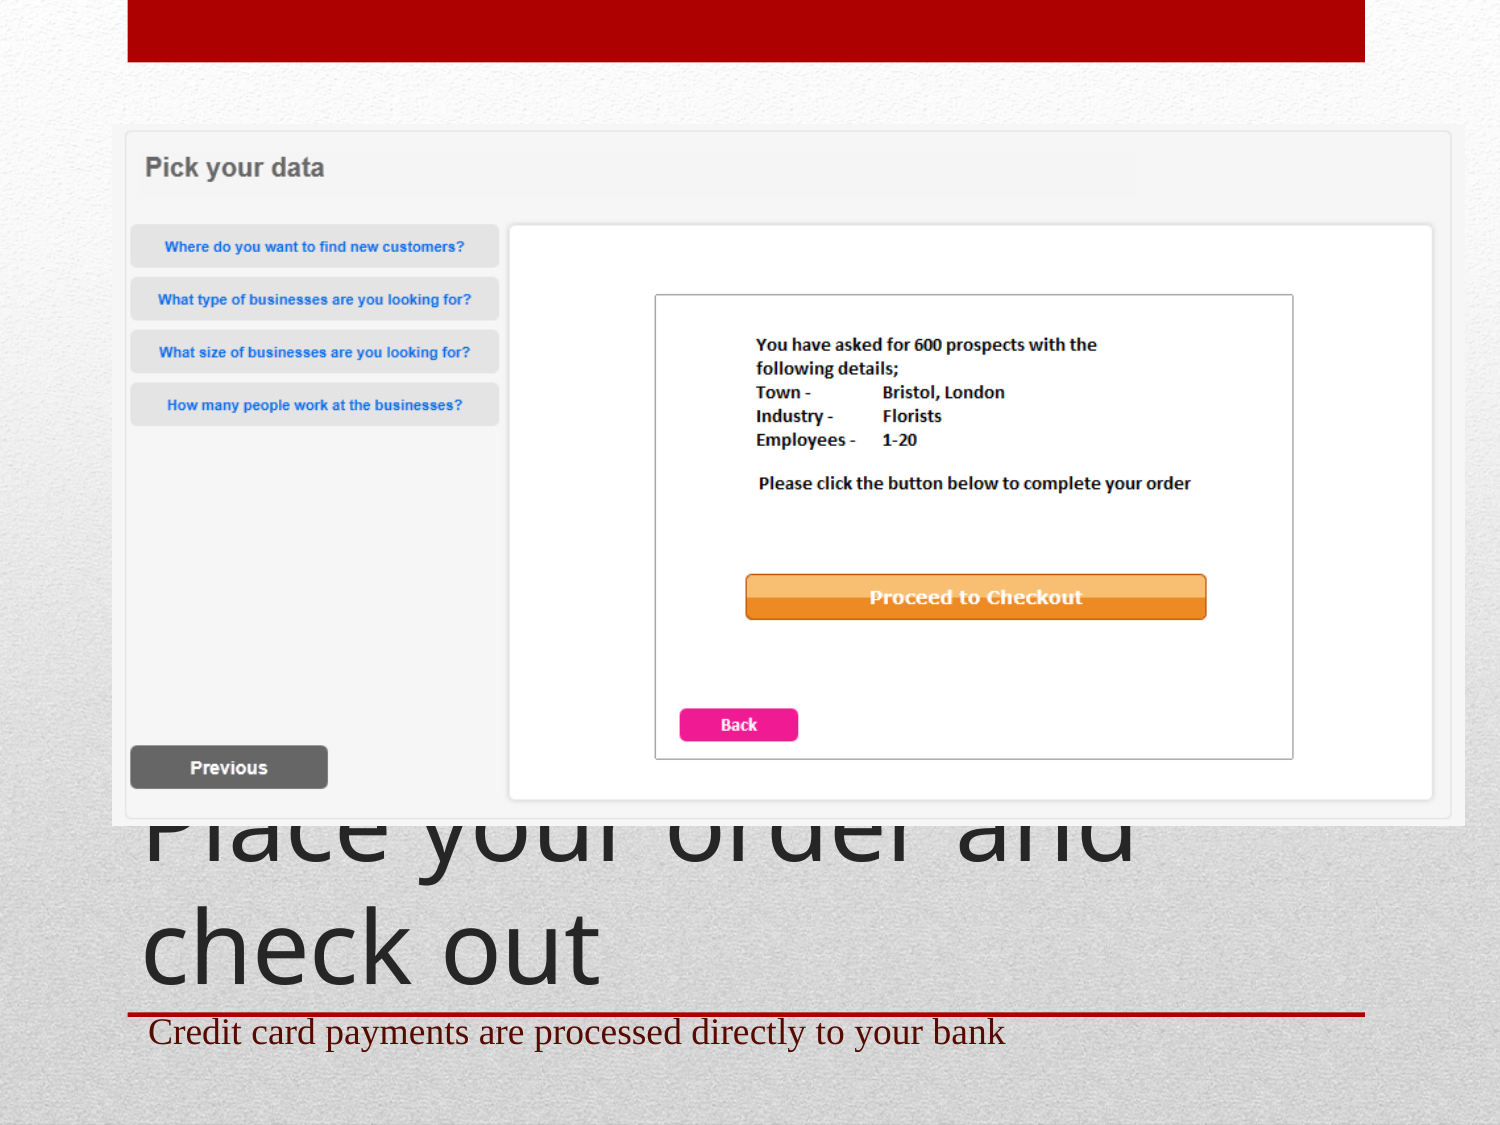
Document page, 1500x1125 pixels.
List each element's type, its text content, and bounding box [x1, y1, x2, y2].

text_box Credit card payments are processed directly to your bank [133, 999, 1022, 1060]
picture [111, 124, 1466, 827]
title Place your order and check out [125, 837, 1450, 1013]
